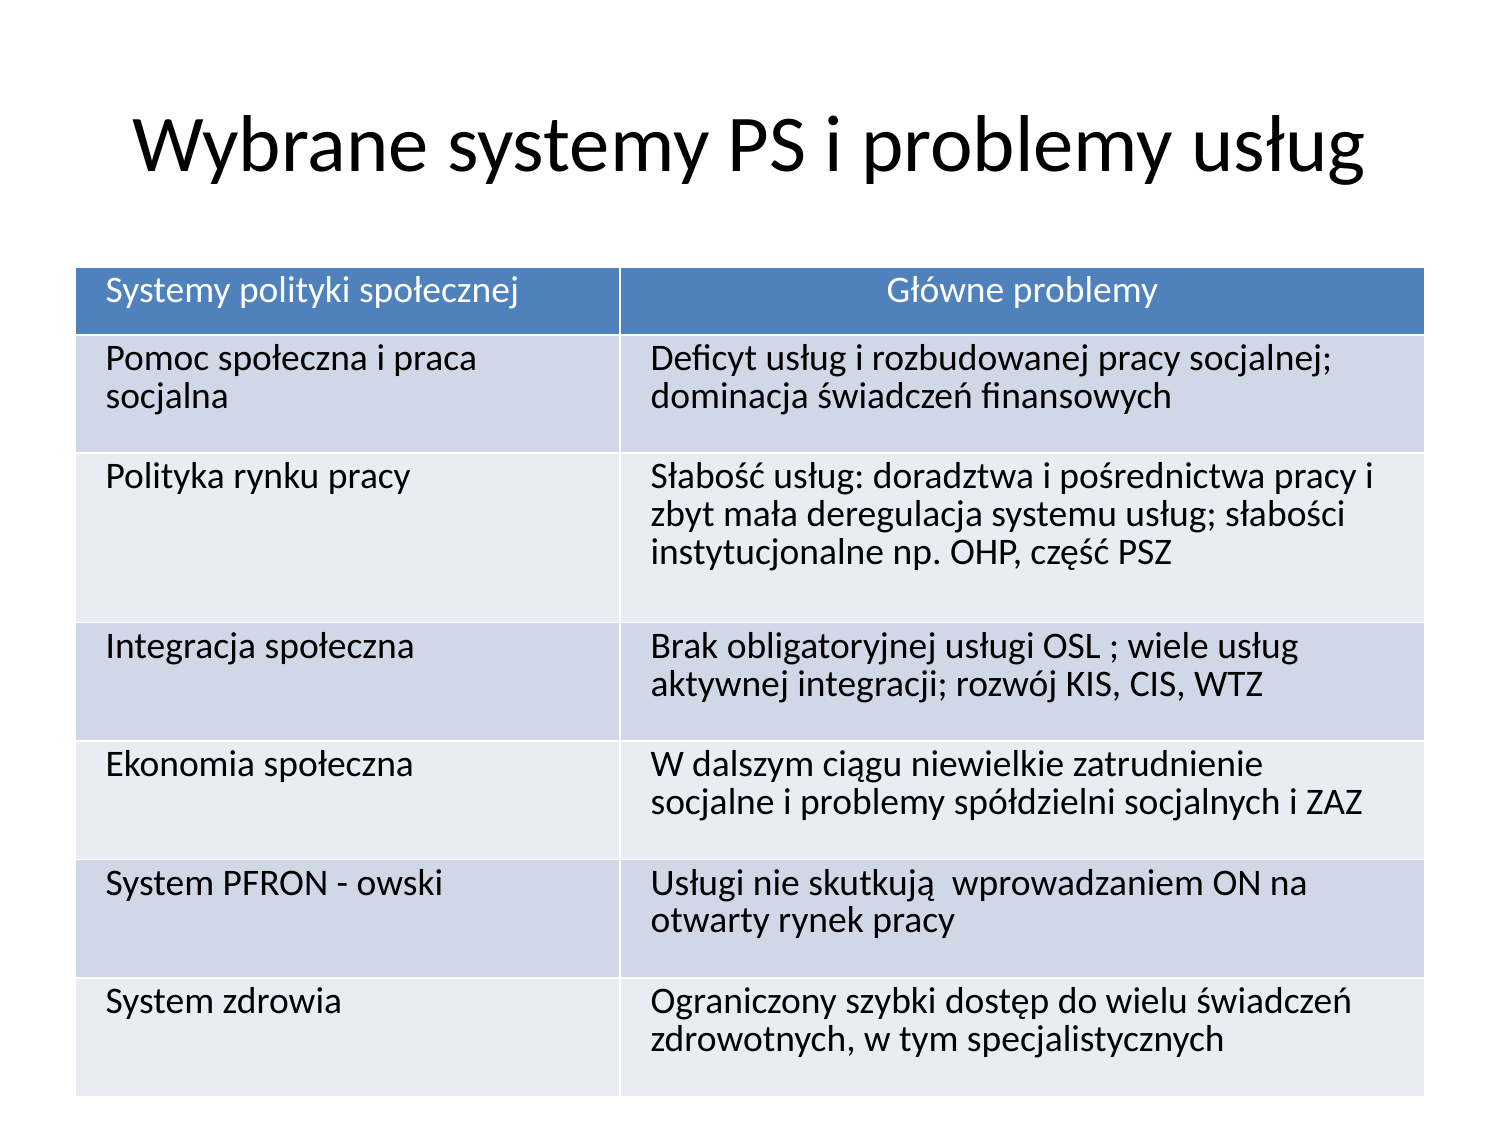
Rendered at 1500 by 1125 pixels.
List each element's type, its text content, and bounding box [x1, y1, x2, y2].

table_cell Ograniczony szybki dostęp do wielu świadczeń zdrowotnych, w tym specjalistycznych [621, 979, 1424, 1096]
table_cell Deficyt usług i rozbudowanej pracy socjalnej; dominacja świadczeń finansowych [621, 336, 1424, 452]
table_cell System zdrowia [76, 979, 619, 1096]
table_cell Ekonomia społeczna [76, 742, 619, 859]
table_cell Polityka rynku pracy [76, 454, 619, 622]
table_cell Pomoc społeczna i praca socjalna [76, 336, 619, 452]
table_cell W dalszym ciągu niewielkie zatrudnienie socjalne i problemy spółdzielni socjalnych i ZAZ [621, 742, 1424, 859]
table_cell Brak obligatoryjnej usługi OSL ; wiele usług aktywnej integracji; rozwój KIS, CIS, WTZ [621, 623, 1424, 740]
table_cell Integracja społeczna [76, 623, 619, 740]
title Wybrane systemy PS i problemy usług [75, 45, 1425, 233]
table_cell Usługi nie skutkują wprowadzaniem ON na otwarty rynek pracy [621, 860, 1424, 977]
table_header Systemy polityki społecznej [76, 268, 619, 334]
table_cell System PFRON - owski [76, 860, 619, 977]
table_cell Słabość usług: doradztwa i pośrednictwa pracy i zbyt mała deregulacja systemu usług; słabości instytucjonalne np. OHP, część PSZ [621, 454, 1424, 622]
table_header Główne problemy [621, 268, 1424, 334]
